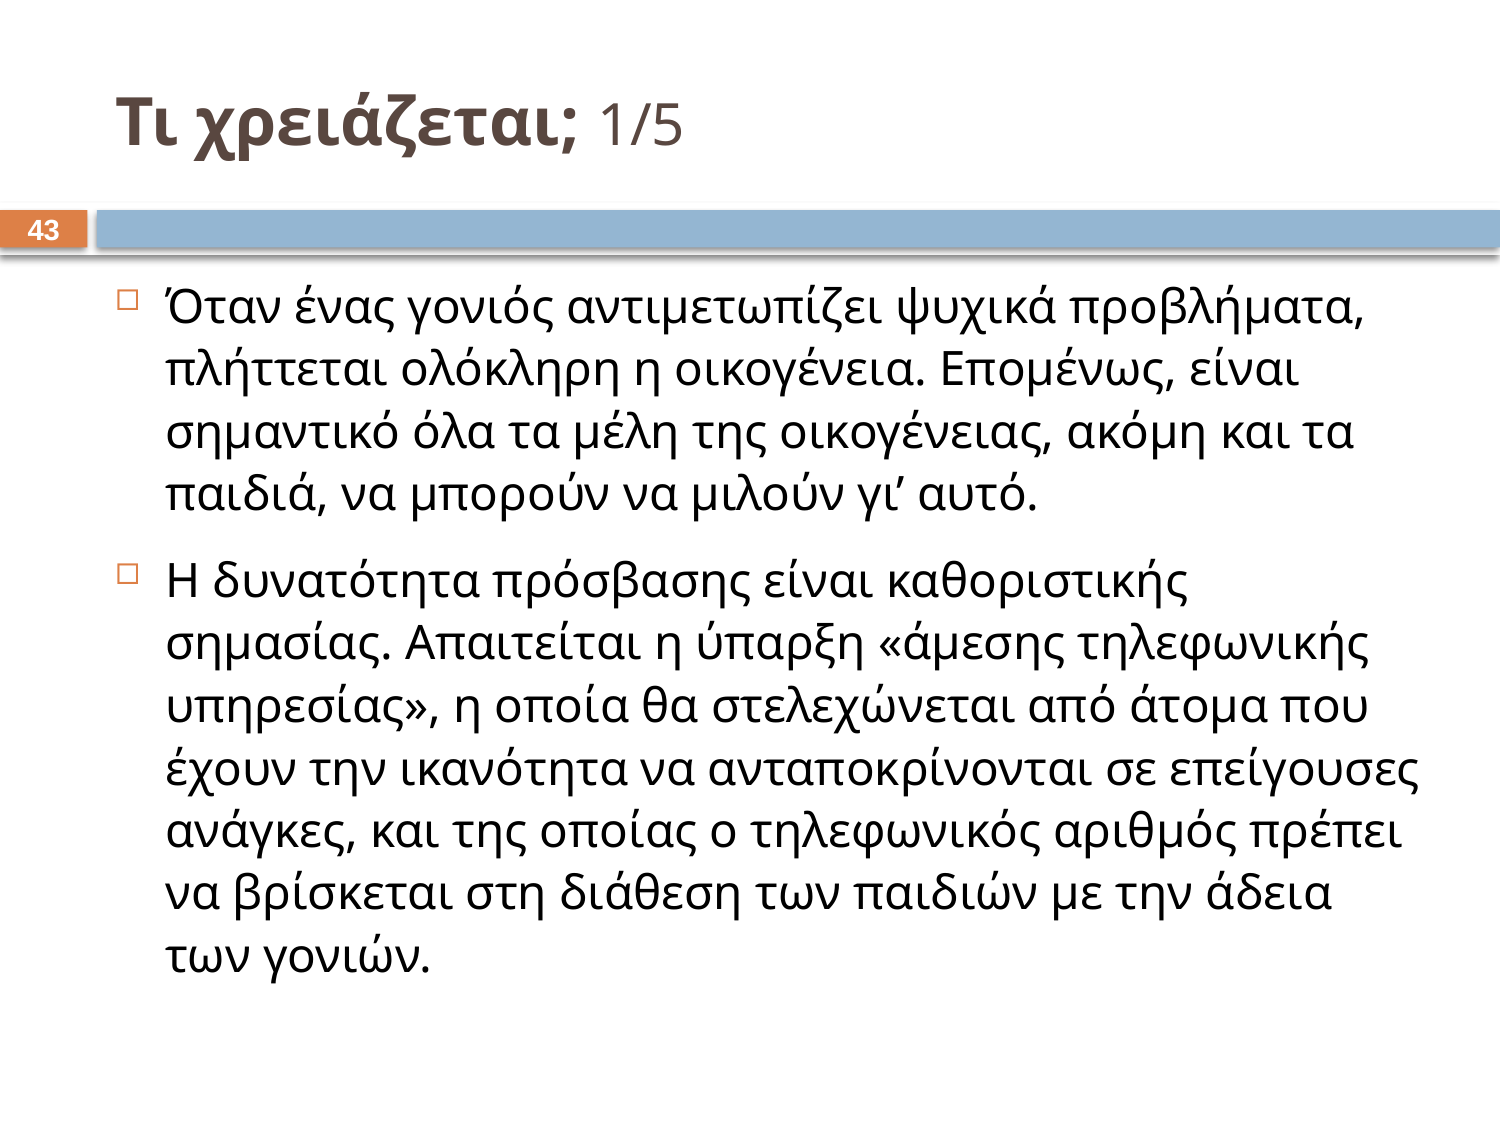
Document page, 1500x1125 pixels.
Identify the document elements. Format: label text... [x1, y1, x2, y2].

title Τι χρειάζεται; 1/5 [100, 37, 1438, 200]
slide_number 42 [0, 208, 88, 249]
list Όταν ένας γονιός αντιμετωπίζει ψυχικά προβλήματα, πλήττεται ολόκληρη η οικογένεια. Επομένως, είναι σημαντικό όλα τα μέλη της οικογένειας, ακόμη και τα παιδιά, να μπορούν να μιλούν γι’ αυτό. Η δυνατότητα πρόσβασης είναι καθοριστικής σημασίας. Απαιτείται η ύπαρξη «άμεσης τηλεφωνικής υπηρεσίας», η οποία θα στελεχώνεται από άτομα που έχουν την ικανότητα να ανταποκρίνονται σε επείγουσες ανάγκες, και της οποίας ο τηλεφωνικός αριθμός πρέπει να βρίσκεται στη διάθεση των παιδιών με την άδεια των γονιών. [100, 262, 1438, 1000]
